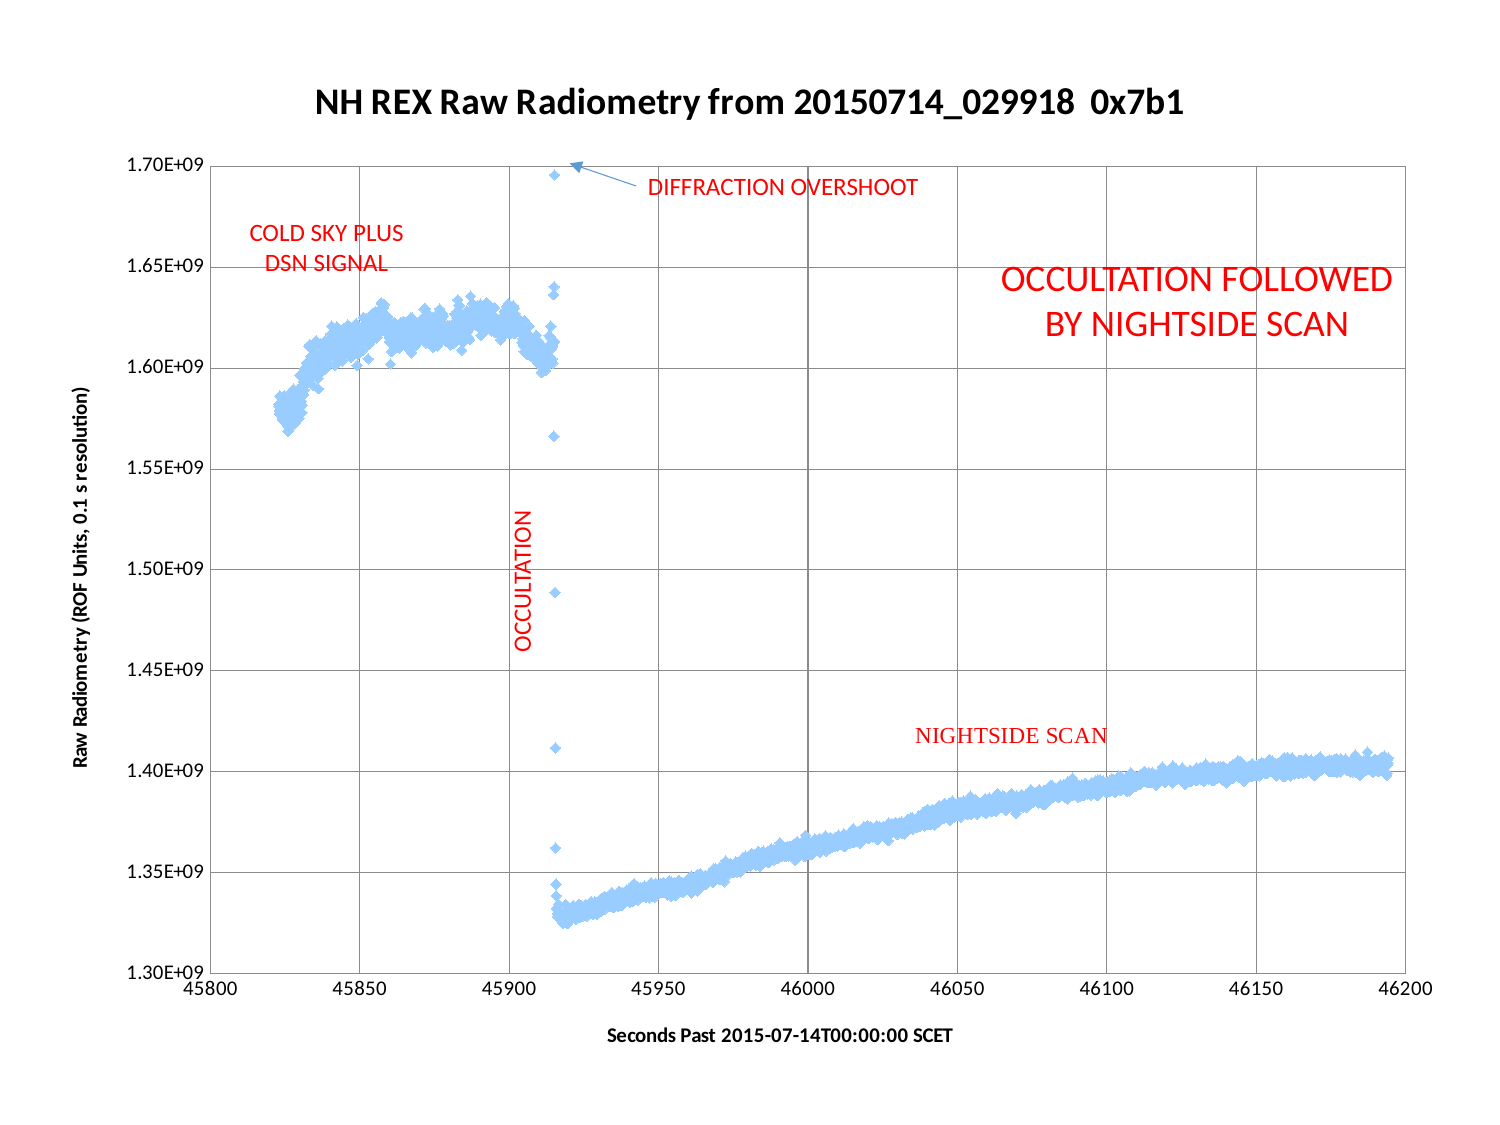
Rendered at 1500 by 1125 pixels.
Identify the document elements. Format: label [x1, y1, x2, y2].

chart [38, 46, 1462, 1079]
text_box [569, 163, 637, 186]
